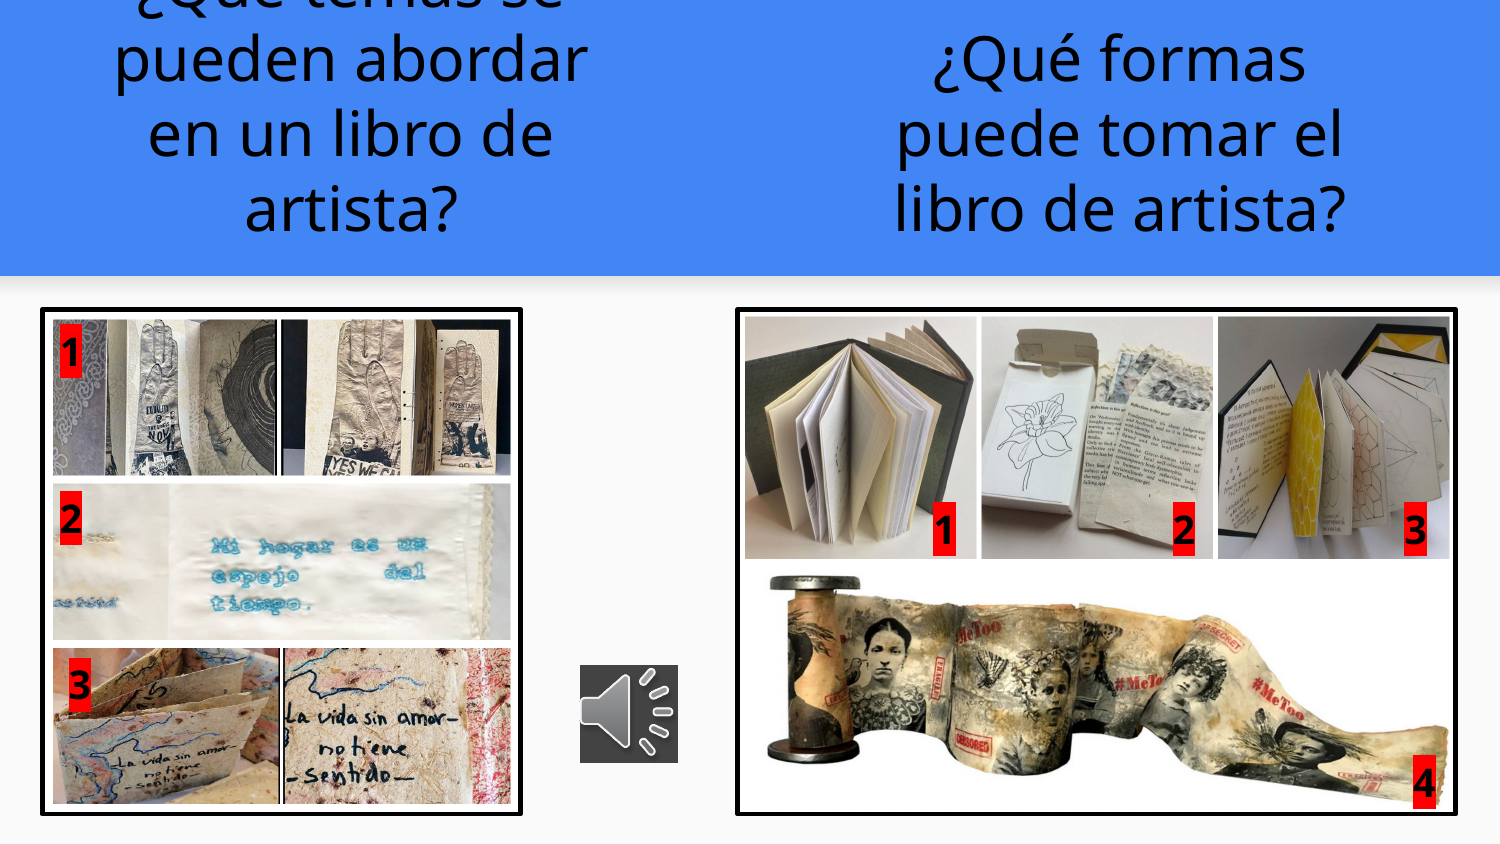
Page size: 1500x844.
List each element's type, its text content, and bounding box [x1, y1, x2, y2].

picture [578, 664, 680, 765]
picture [44, 311, 519, 812]
title ¿Qué formas puede tomar el libro de artista? [851, 127, 1390, 260]
picture [739, 311, 1454, 812]
title ¿Qué temas se pueden abordar en un libro de artista? [90, 127, 613, 260]
